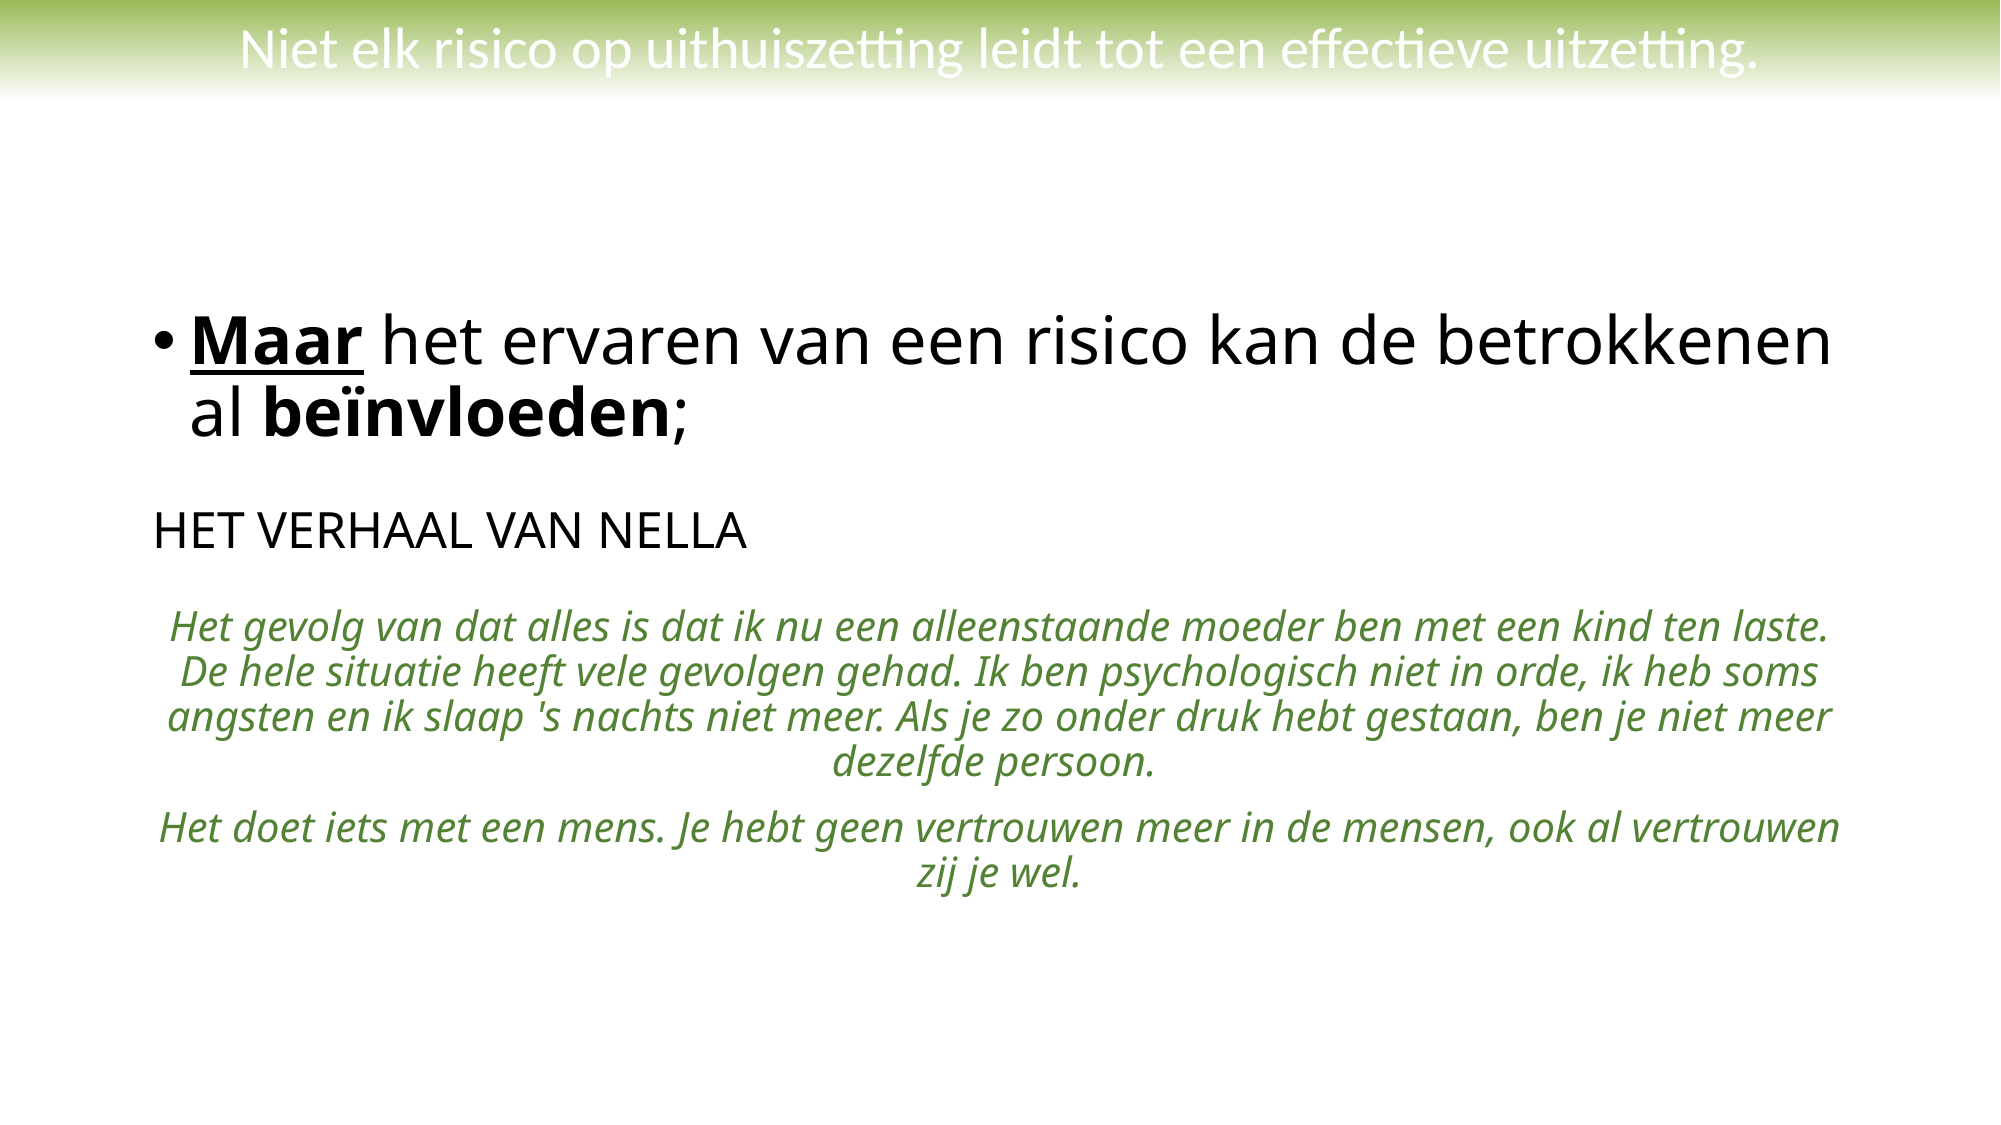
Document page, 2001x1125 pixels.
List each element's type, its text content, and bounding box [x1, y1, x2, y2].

title Niet elk risico op uithuiszetting leidt tot een effectieve uitzetting. [0, 0, 2000, 100]
list Maar het ervaren van een risico kan de betrokkenen al beïnvloeden; HET VERHAAL VAN NELLA Het gevolg van dat alles is dat ik nu een alleenstaande moeder ben met een kind ten laste. De hele situatie heeft vele gevolgen gehad. Ik ben psychologisch niet in orde, ik heb soms angsten en ik slaap 's nachts niet meer. Als je zo onder druk hebt gestaan, ben je niet meer dezelfde persoon. Het doet iets met een mens. Je hebt geen vertrouwen meer in de mensen, ook al vertrouwen zij je wel. [137, 299, 1863, 1014]
